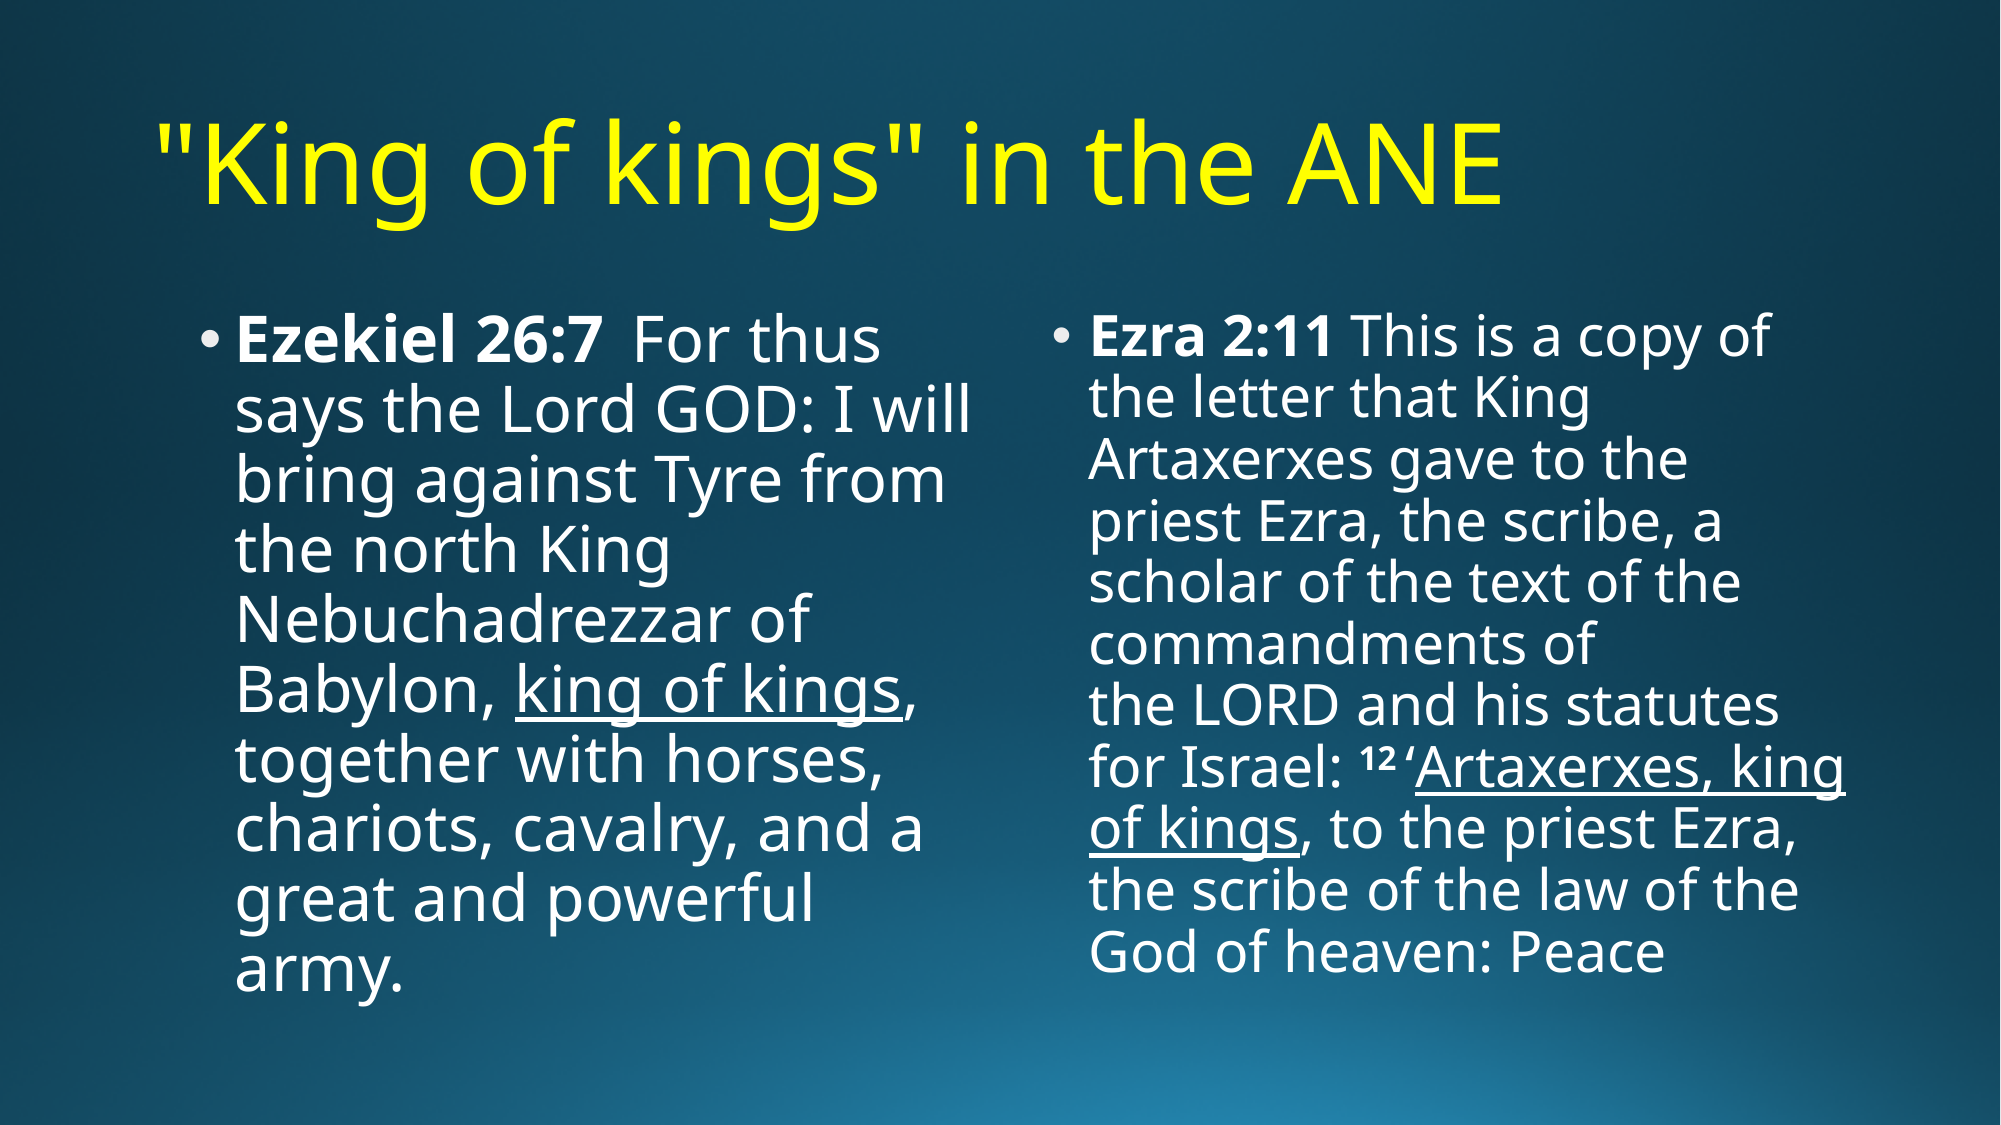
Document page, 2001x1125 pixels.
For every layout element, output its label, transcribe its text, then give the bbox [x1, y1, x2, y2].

list Ezra 2:11 This is a copy of the letter that King Artaxerxes gave to the priest Ezra, the scribe, a scholar of the text of the commandments of the Lord and his statutes for Israel: 12 ‘Artaxerxes, king of kings, to the priest Ezra, the scribe of the law of the God of heaven: Peace [1036, 299, 1863, 1014]
list Ezekiel 26:7 For thus says the Lord God: I will bring against Tyre from the north King Nebuchadrezzar of Babylon, king of kings, together with horses, chariots, cavalry, and a great and powerful army. [183, 299, 1009, 1014]
picture [0, 0, 2001, 1125]
title "King of kings" in the ANE [137, 59, 1863, 278]
